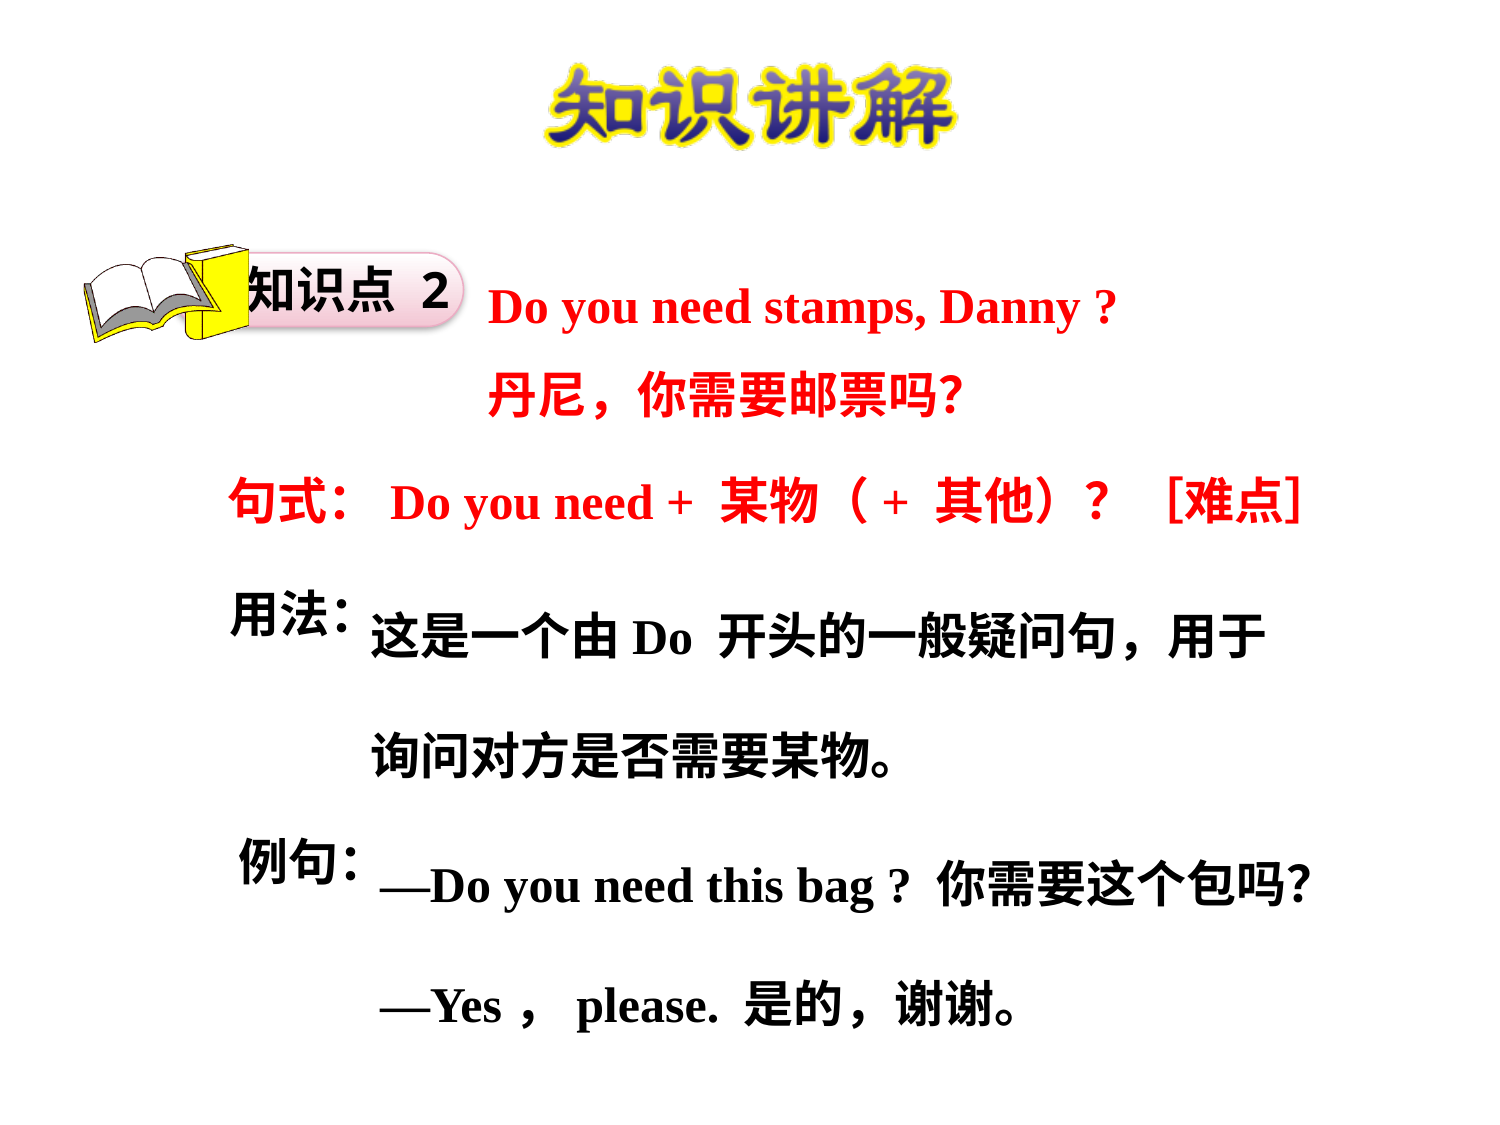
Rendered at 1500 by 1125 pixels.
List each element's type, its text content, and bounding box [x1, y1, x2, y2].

text_box Do you need stamps, Danny ? 丹尼，你需要邮票吗？ [473, 236, 1278, 431]
text_box 例句： [223, 822, 365, 898]
text_box 这是一个由Do 开头的一般疑问句，用于询问对方是否需要某物。 [355, 538, 1321, 793]
picture [69, 233, 249, 343]
picture [538, 57, 964, 157]
text_box 知识点 2 [252, 251, 505, 326]
text_box 句式：Do you need + 某物（+ 其他）？［难点］ [213, 432, 1402, 538]
text_box —Do you need this bag ? 你需要这个包吗？ —Yes，please. 是的，谢谢。 [365, 785, 1424, 1041]
text_box 用法： [215, 575, 355, 651]
